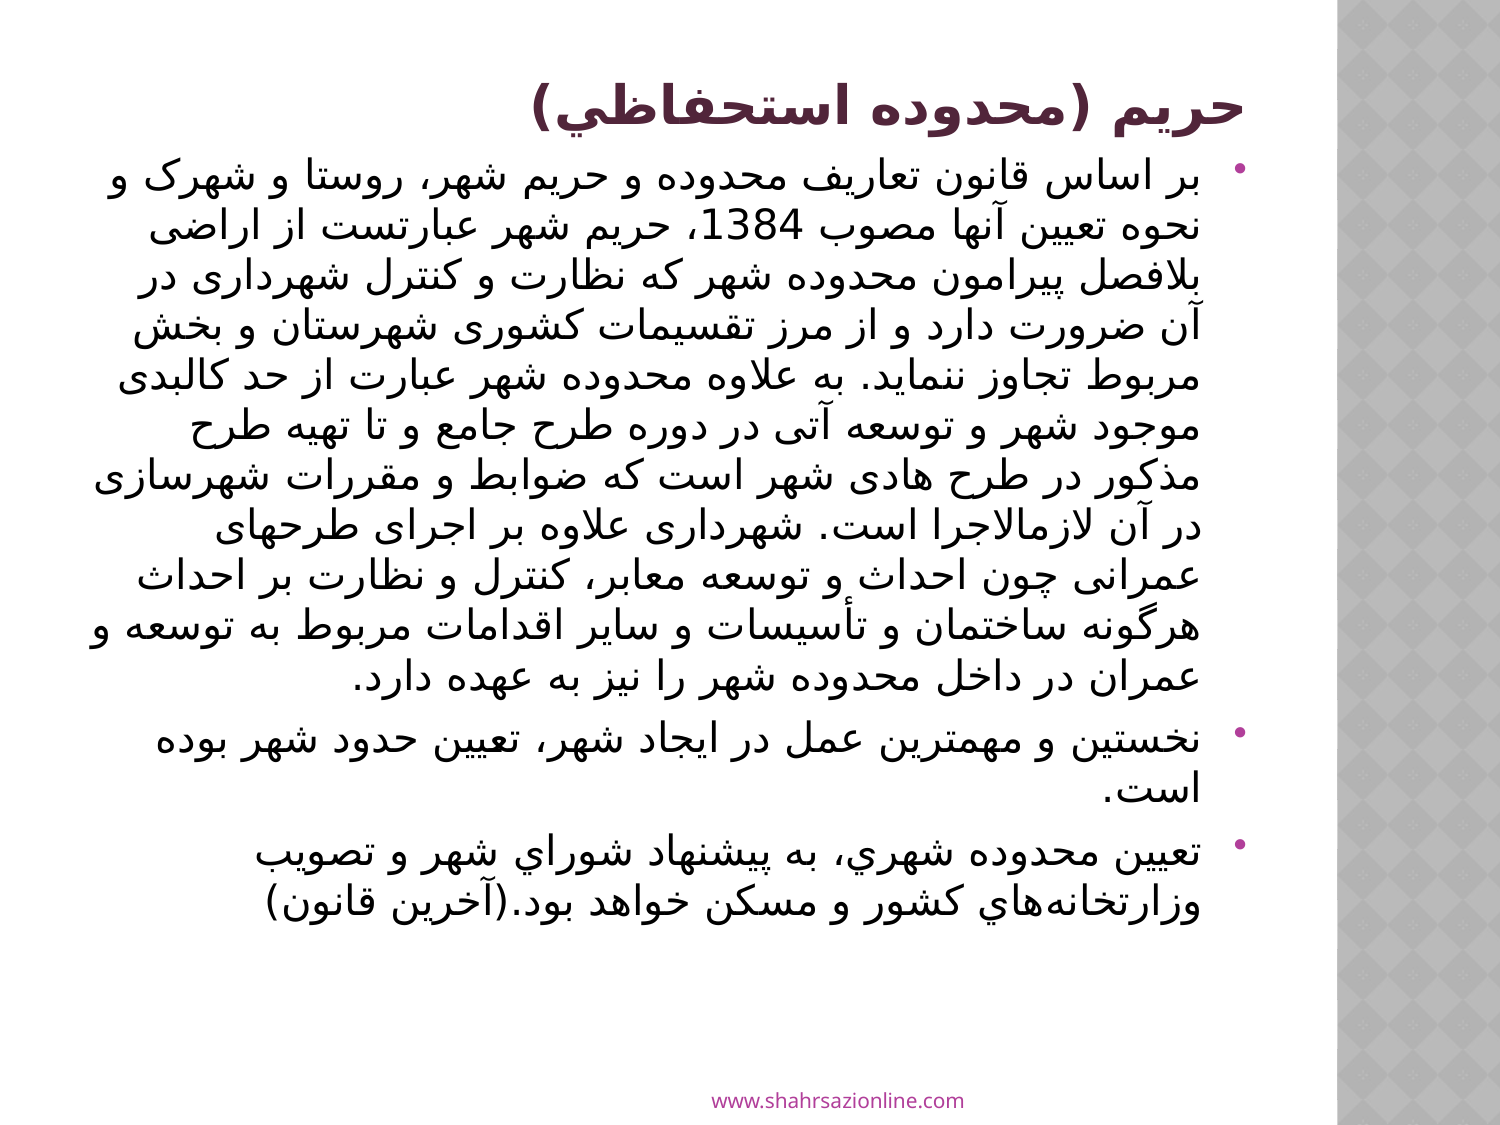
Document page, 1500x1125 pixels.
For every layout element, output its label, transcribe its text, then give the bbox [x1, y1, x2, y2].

list حریم (محدوده استحفاظي) بر اساس قانون تعاریف محدوده و حریم شهر، روستا و شهرک و نحوه تعیین آنها مصوب 1384، حریم شهر عبارتست از اراضی بلافصل پیرامون محدوده شهر که نظارت و کنترل شهرداری در آن ضرورت دارد و از مرز تقسیمات کشوری شهرستان و بخش مربوط تجاوز ننماید. به علاوه محدوده شهر عبارت از حد کالبدی موجود شهر و توسعه آتی در دوره طرح جامع و تا تهیه طرح مذکور در طرح هادی شهر است که ضوابط و مقررات شهرسازی در آن لازم­الاجرا است. شهرداری علاوه بر اجرای طرح­های عمرانی چون احداث و توسعه معابر، کنترل و نظارت بر احداث هرگونه ساختمان و تأسیسات و سایر اقدامات مربوط به توسعه و عمران در داخل محدوده شهر را نیز به عهده دارد. نخستين و مهمترين عمل در ايجاد شهر، تعيين حدود شهر بوده است. تعيين محدوده شهري، به پيشنهاد شوراي شهر و تصويب وزارتخانه‌هاي كشور و مسكن خواهد بود.(آخرين قانون) [75, 62, 1263, 1059]
slide_number www.shahrsazionline.com [696, 1075, 1025, 1113]
